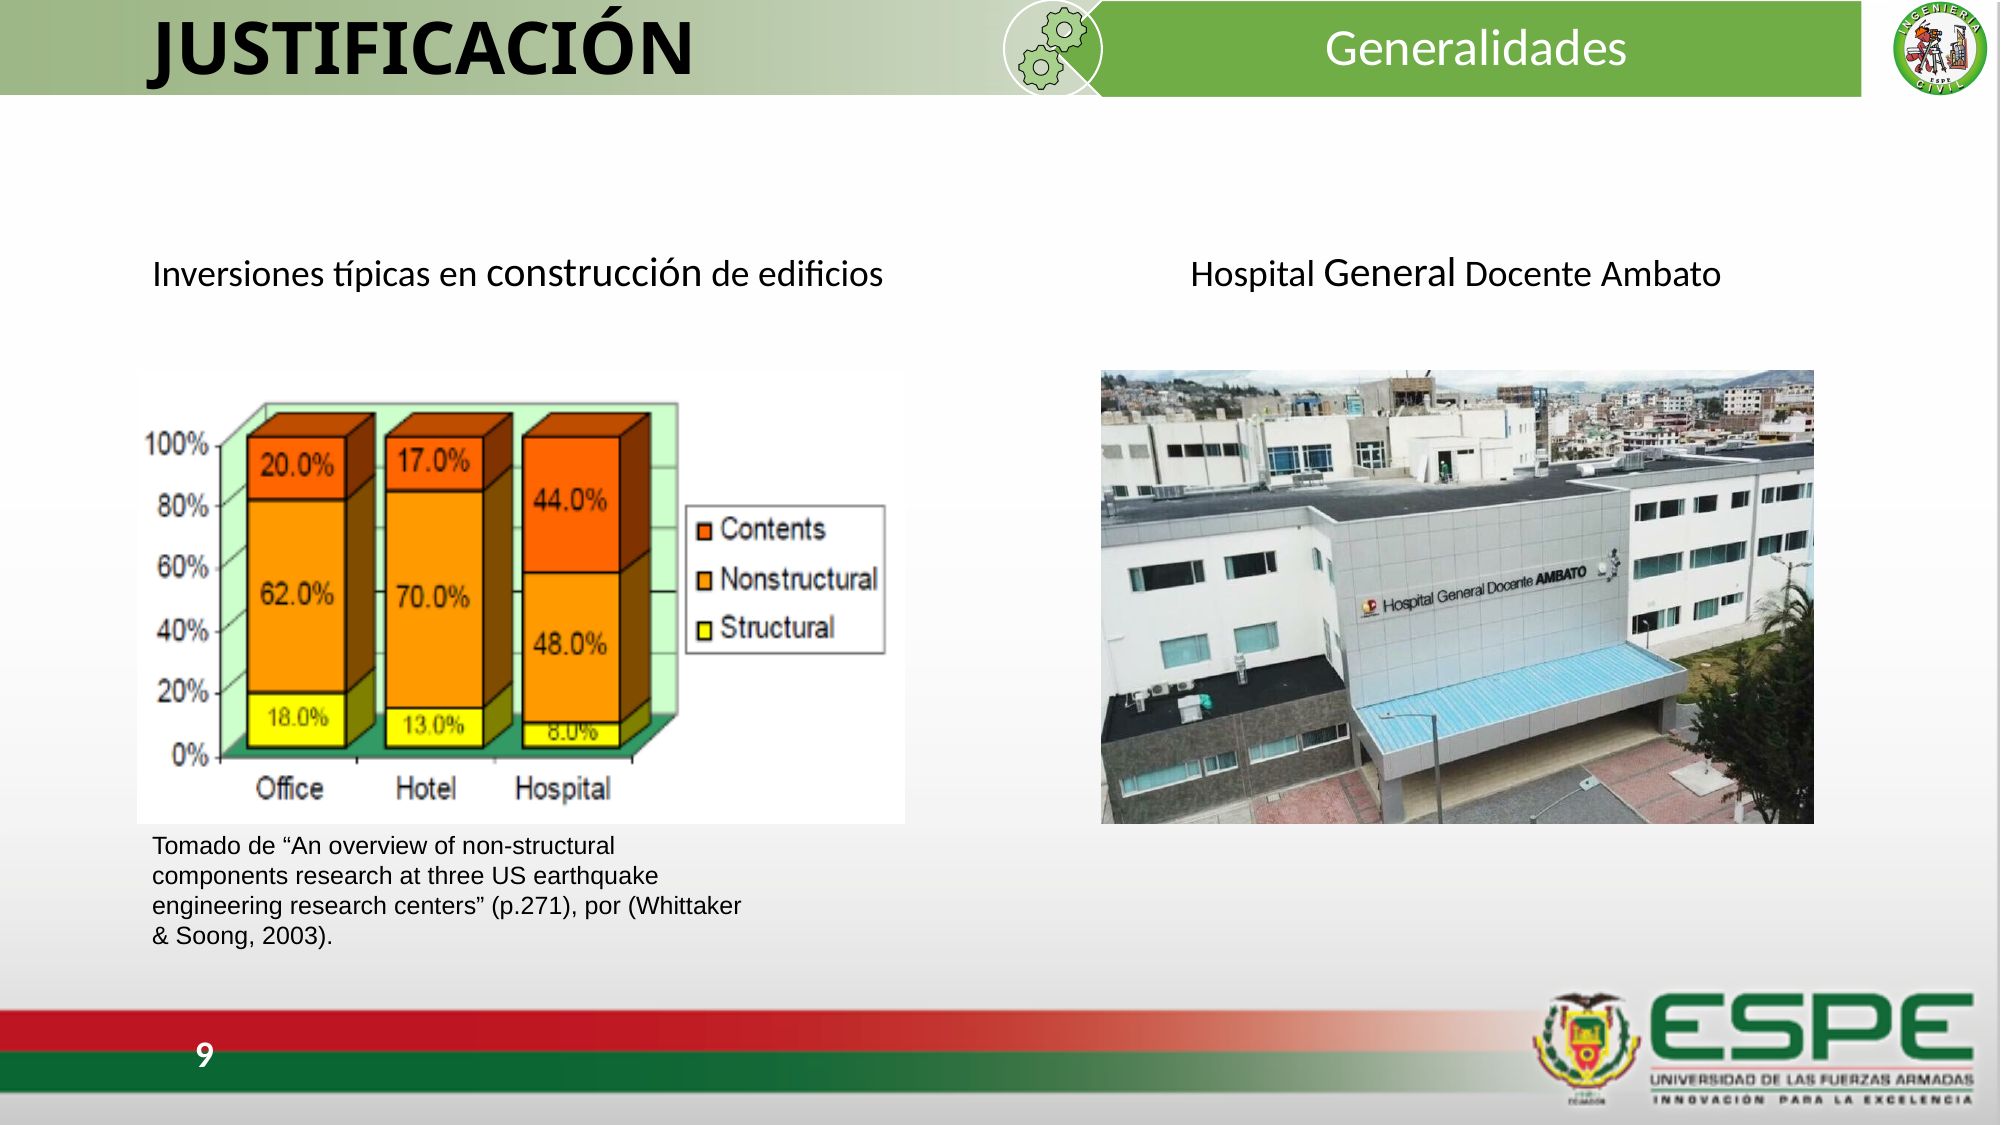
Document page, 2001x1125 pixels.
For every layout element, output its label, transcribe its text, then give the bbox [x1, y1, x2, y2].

text_box Hospital General Docente Ambato [1175, 236, 1740, 302]
title JUSTIFICACIÓN [137, 0, 724, 103]
text_box Tomado de “An overview of non-structural components research at three US earthquake engineering research centers” (p.271), por (Whittaker & Soong, 2003). [137, 824, 775, 957]
text_box Inversiones típicas en construcción de edificios [137, 236, 905, 302]
slide_number 9 [46, 1022, 229, 1083]
picture [0, 0, 2000, 1125]
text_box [1052, 0, 1863, 98]
text_box [1002, 0, 1063, 99]
